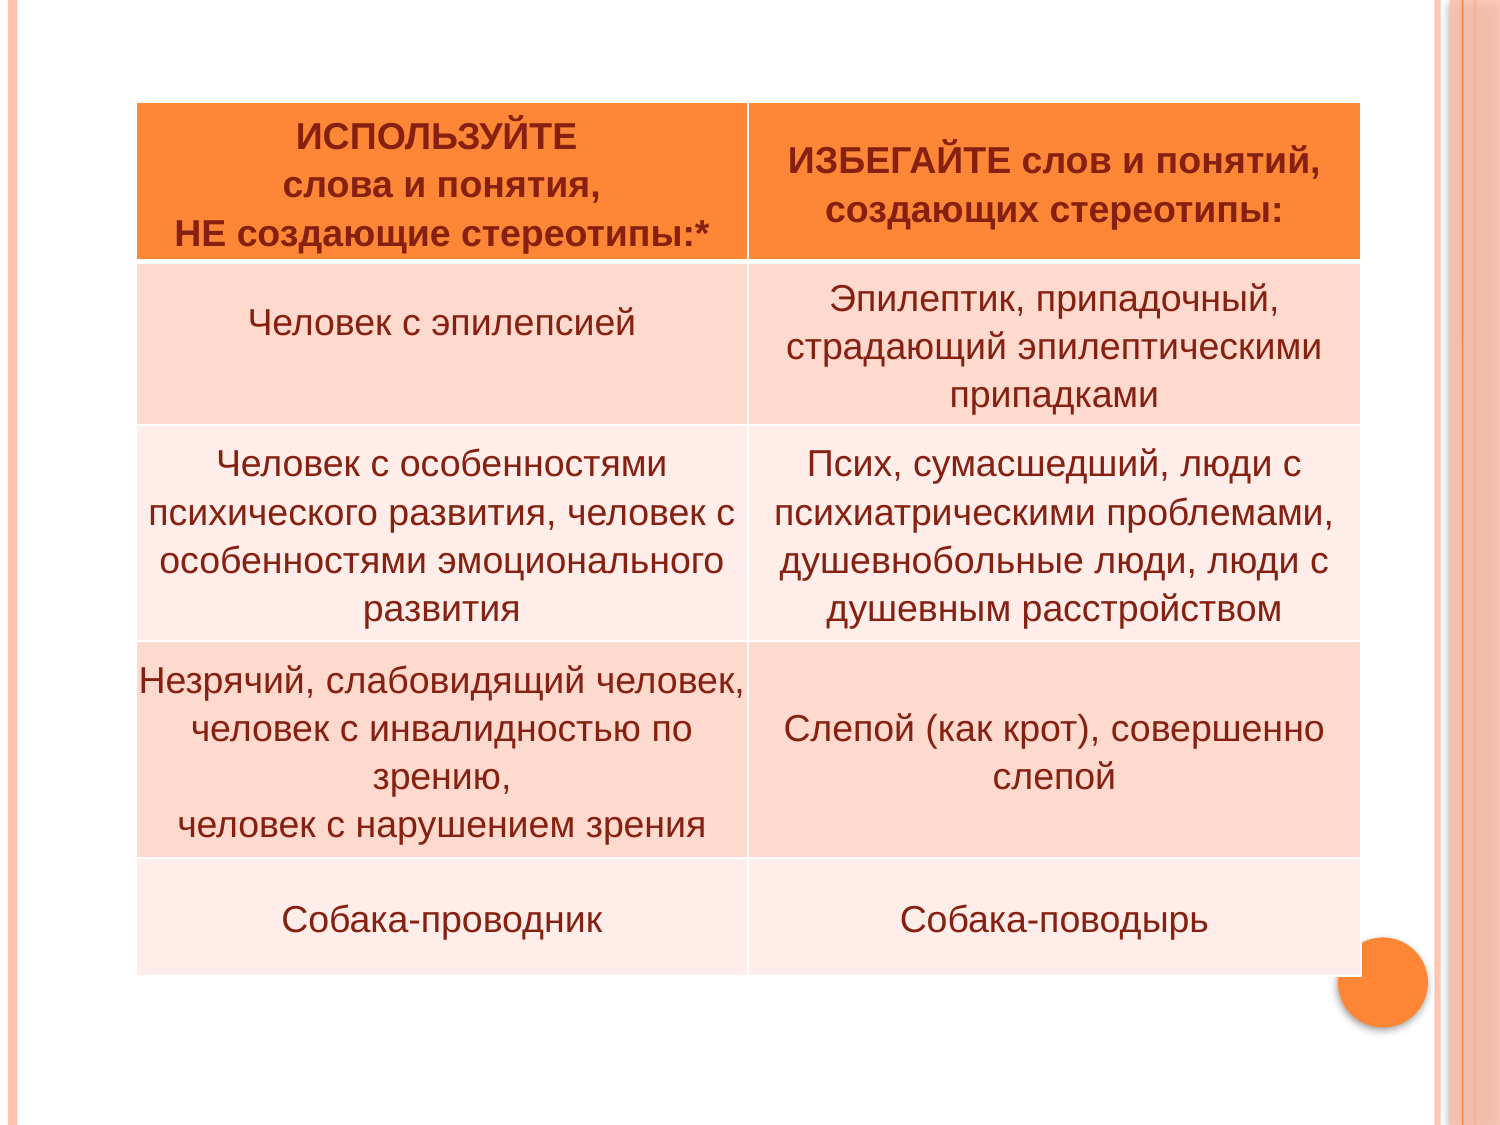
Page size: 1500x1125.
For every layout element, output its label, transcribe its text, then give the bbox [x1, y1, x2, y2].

table_header ИСПОЛЬЗУЙТЕ слова и понятия, НЕ создающие стереотипы:* [137, 103, 747, 259]
table_cell Эпилептик, припадочный, страдающий эпилептическими припадками [749, 264, 1360, 424]
table_cell Незрячий, слабовидящий человек, человек с инвалидностью по зрению, человек с нарушением зрения [137, 642, 747, 857]
table_cell Человек с особенностями психического развития, человек с особенностями эмоционального развития [137, 426, 747, 640]
table_header ИЗБЕГАЙТЕ слов и понятий, создающих стереотипы: [749, 103, 1360, 259]
table_cell Человек с эпилепсией [137, 264, 747, 424]
table_cell Псих, сумасшедший, люди с психиатрическими проблемами, душевнобольные люди, люди с душевным расстройством [749, 426, 1360, 640]
table_cell Собака-проводник [137, 859, 747, 975]
table_cell Слепой (как крот), совершенно слепой [749, 642, 1360, 857]
table_cell Собака-поводырь [749, 859, 1360, 975]
